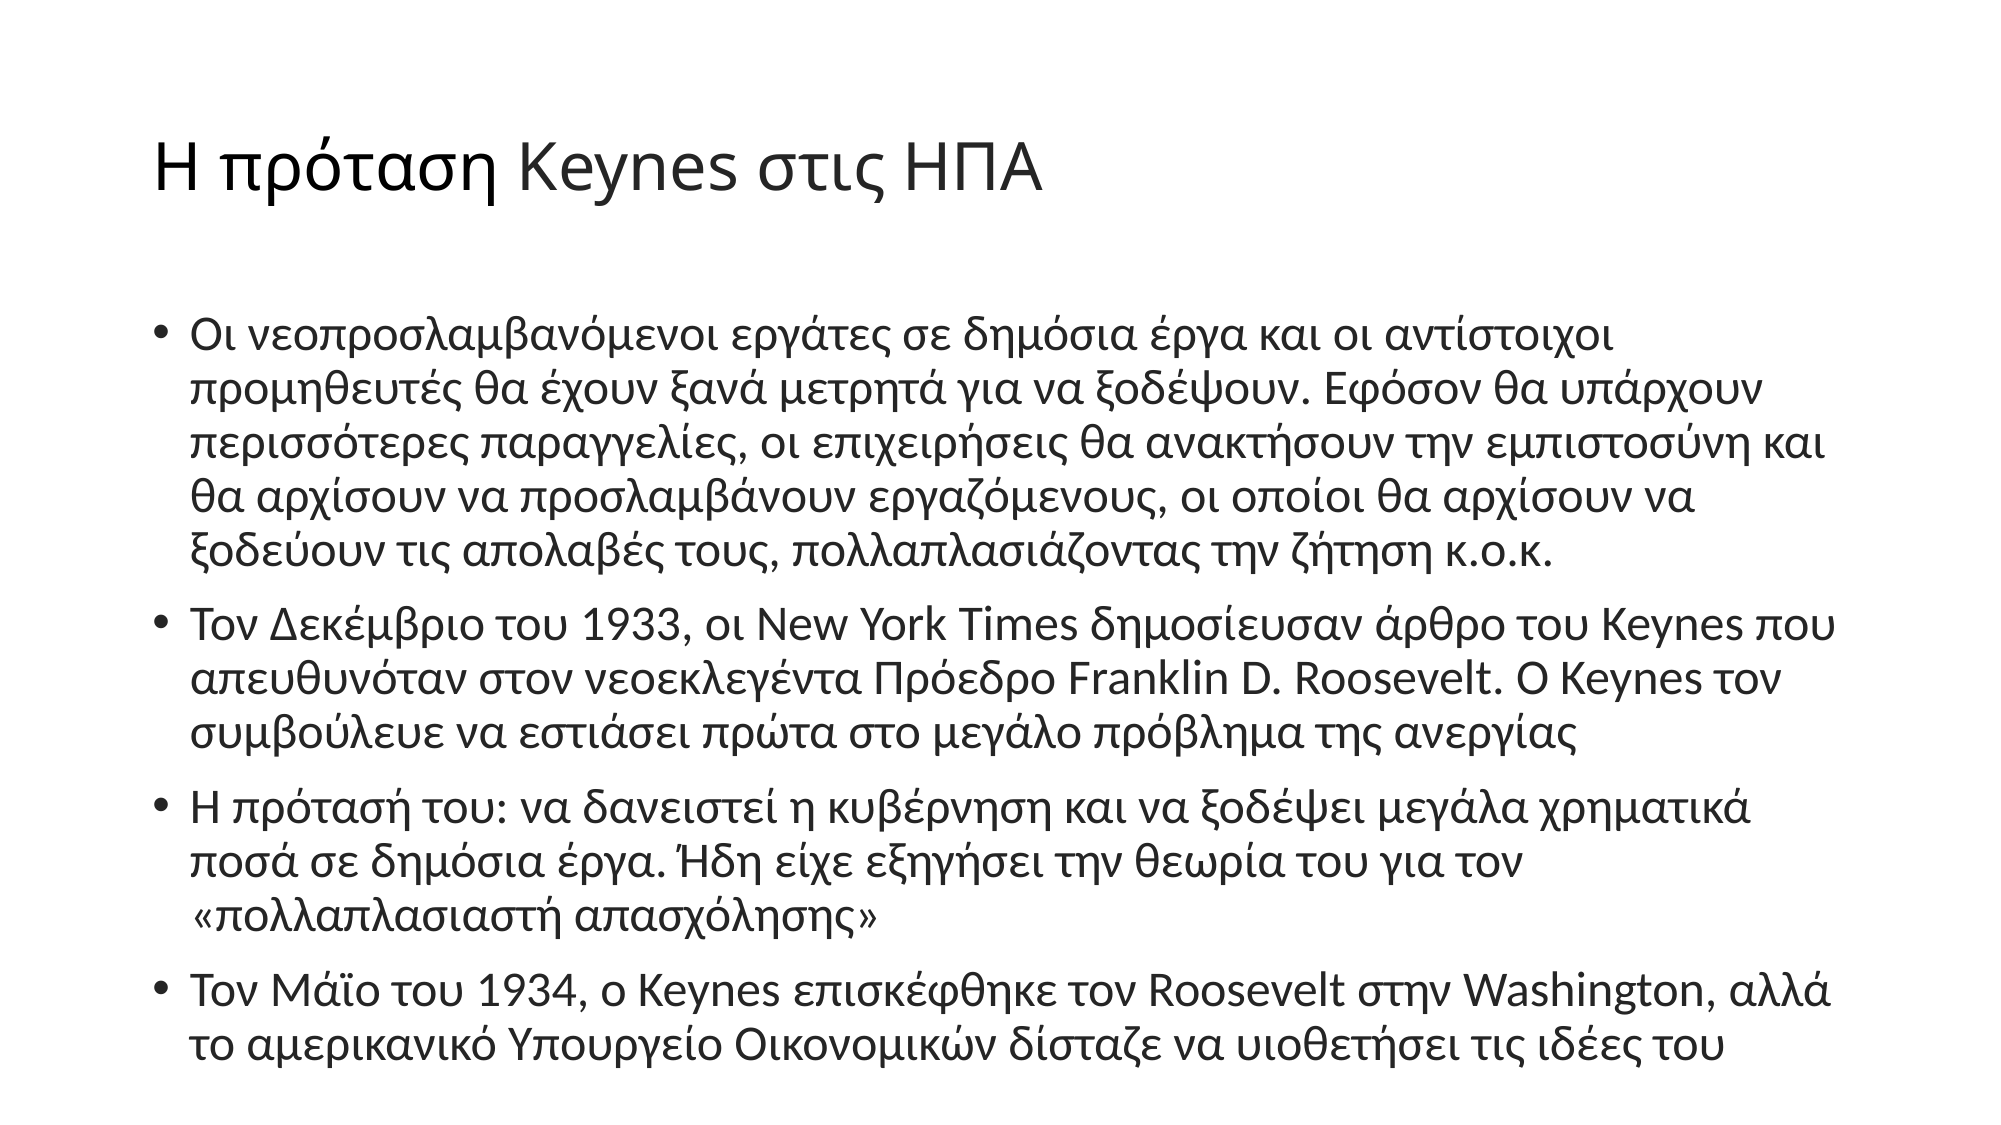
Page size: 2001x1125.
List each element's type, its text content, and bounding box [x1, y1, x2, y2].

list Οι νεοπροσλαμβανόμενοι εργάτες σε δημόσια έργα και οι αντίστοιχοι προμηθευτές θα έχουν ξανά μετρητά για να ξοδέψουν. Εφόσον θα υπάρχουν περισσότερες παραγγελίες, οι επιχειρήσεις θα ανακτήσουν την εμπιστοσύνη και θα αρχίσουν να προσλαμβάνουν εργαζόμενους, οι οποίοι θα αρχίσουν να ξοδεύουν τις απολαβές τους, πολλαπλασιάζοντας την ζήτηση κ.ο.κ. Τον Δεκέμβριο του 1933, οι New York Times δημοσίευσαν άρθρο του Keynes που απευθυνόταν στον νεοεκλεγέντα Πρόεδρο Franklin D. Roosevelt. Ο Keynes τον συμβούλευε να εστιάσει πρώτα στο μεγάλο πρόβλημα της ανεργίας Η πρότασή του: να δανειστεί η κυβέρνηση και να ξοδέψει μεγάλα χρηματικά ποσά σε δημόσια έργα. Ήδη είχε εξηγήσει την θεωρία του για τον «πολλαπλασιαστή απασχόλησης» Τον Μάϊο του 1934, ο Keynes επισκέφθηκε τον Roosevelt στην Washington, αλλά το αμερικανικό Υπουργείο Οικονομικών δίσταζε να υιοθετήσει τις ιδέες του [137, 299, 1863, 1014]
title Η πρόταση Keynes στις ΗΠΑ [137, 59, 1863, 278]
